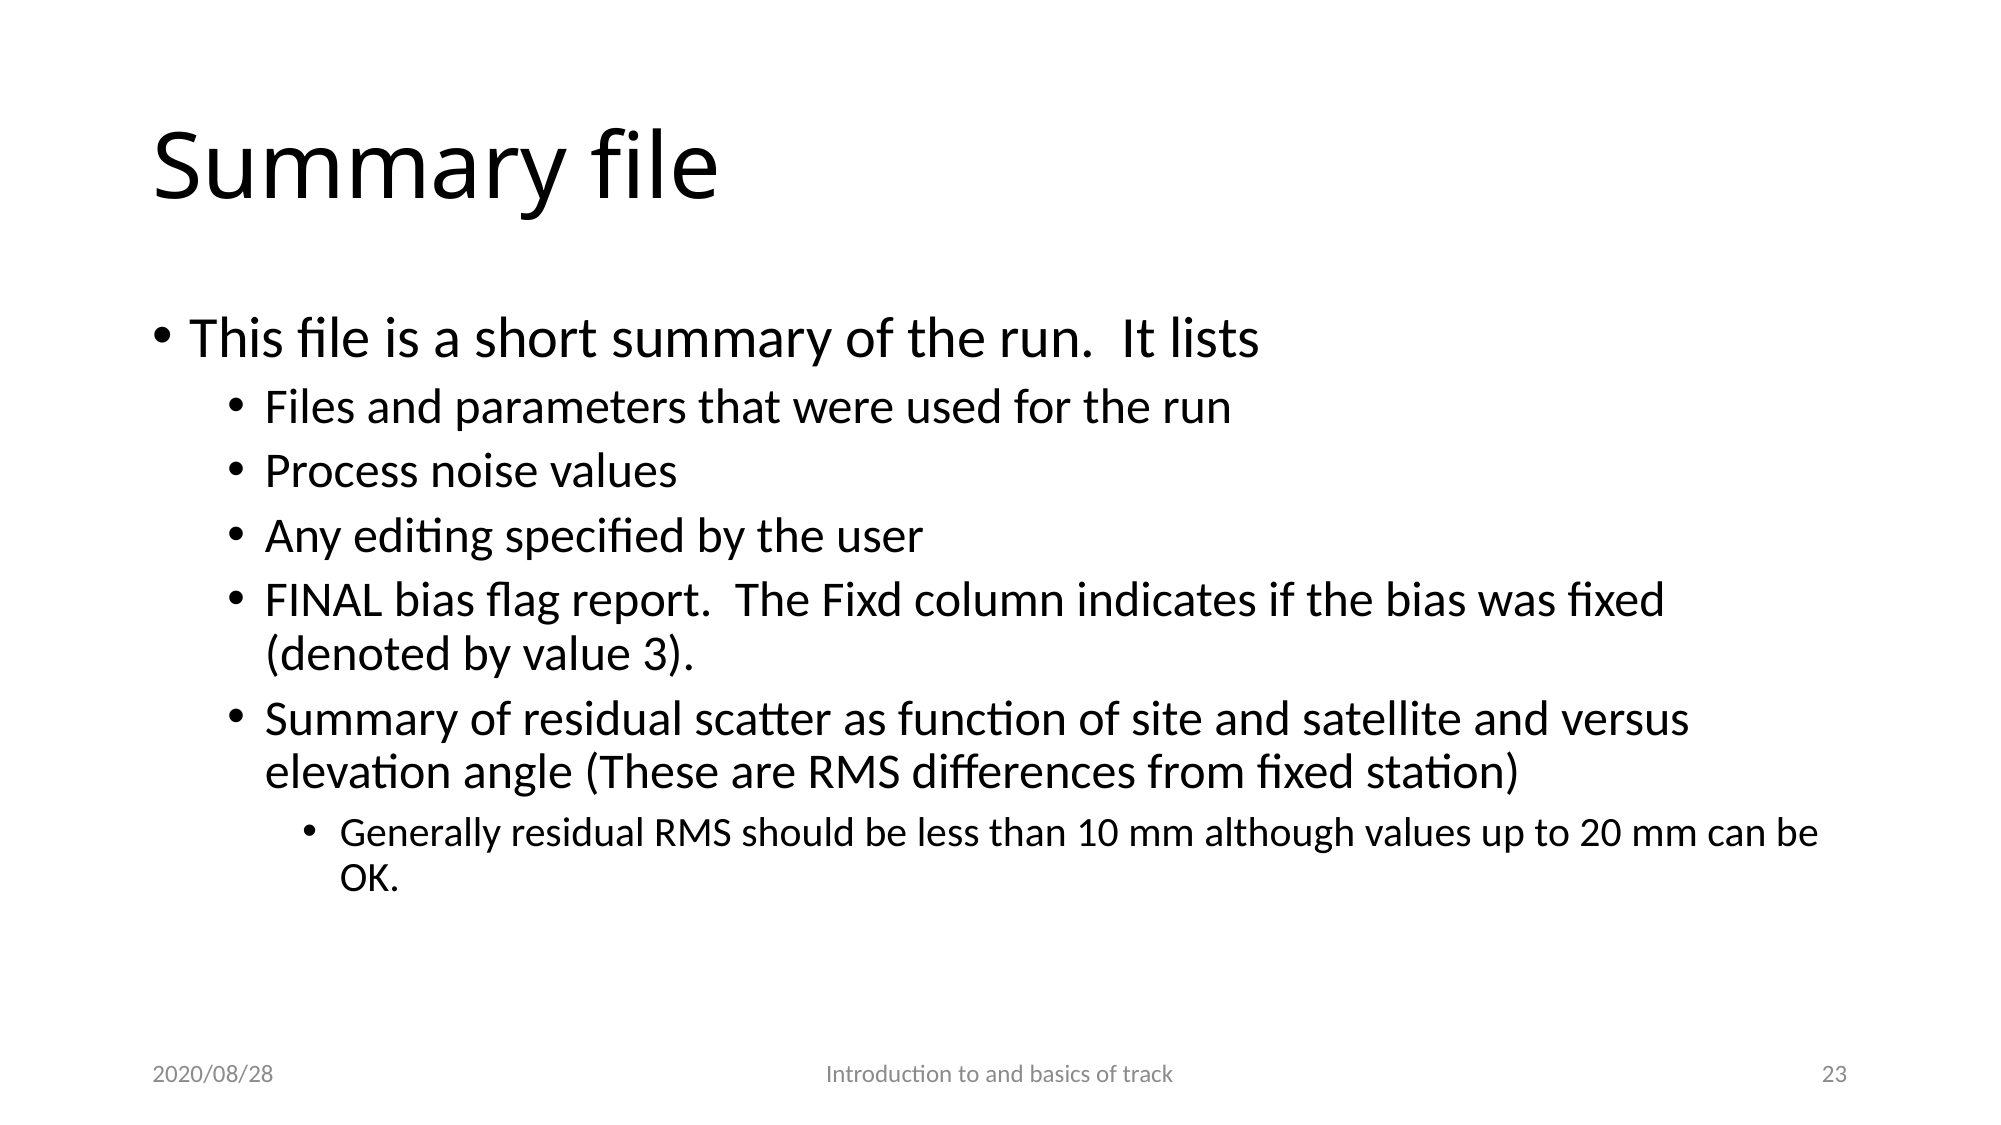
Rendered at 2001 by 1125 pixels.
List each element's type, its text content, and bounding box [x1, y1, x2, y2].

list This file is a short summary of the run. It lists Files and parameters that were used for the run Process noise values Any editing specified by the user FINAL bias flag report. The Fixd column indicates if the bias was fixed (denoted by value 3). Summary of residual scatter as function of site and satellite and versus elevation angle (These are RMS differences from fixed station) Generally residual RMS should be less than 10 mm although values up to 20 mm can be OK. [137, 299, 1863, 1014]
footer Introduction to and basics of track [662, 1042, 1338, 1103]
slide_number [137, 1042, 588, 1103]
title Summary file [137, 59, 1863, 278]
slide_number 22 [1412, 1042, 1863, 1103]
